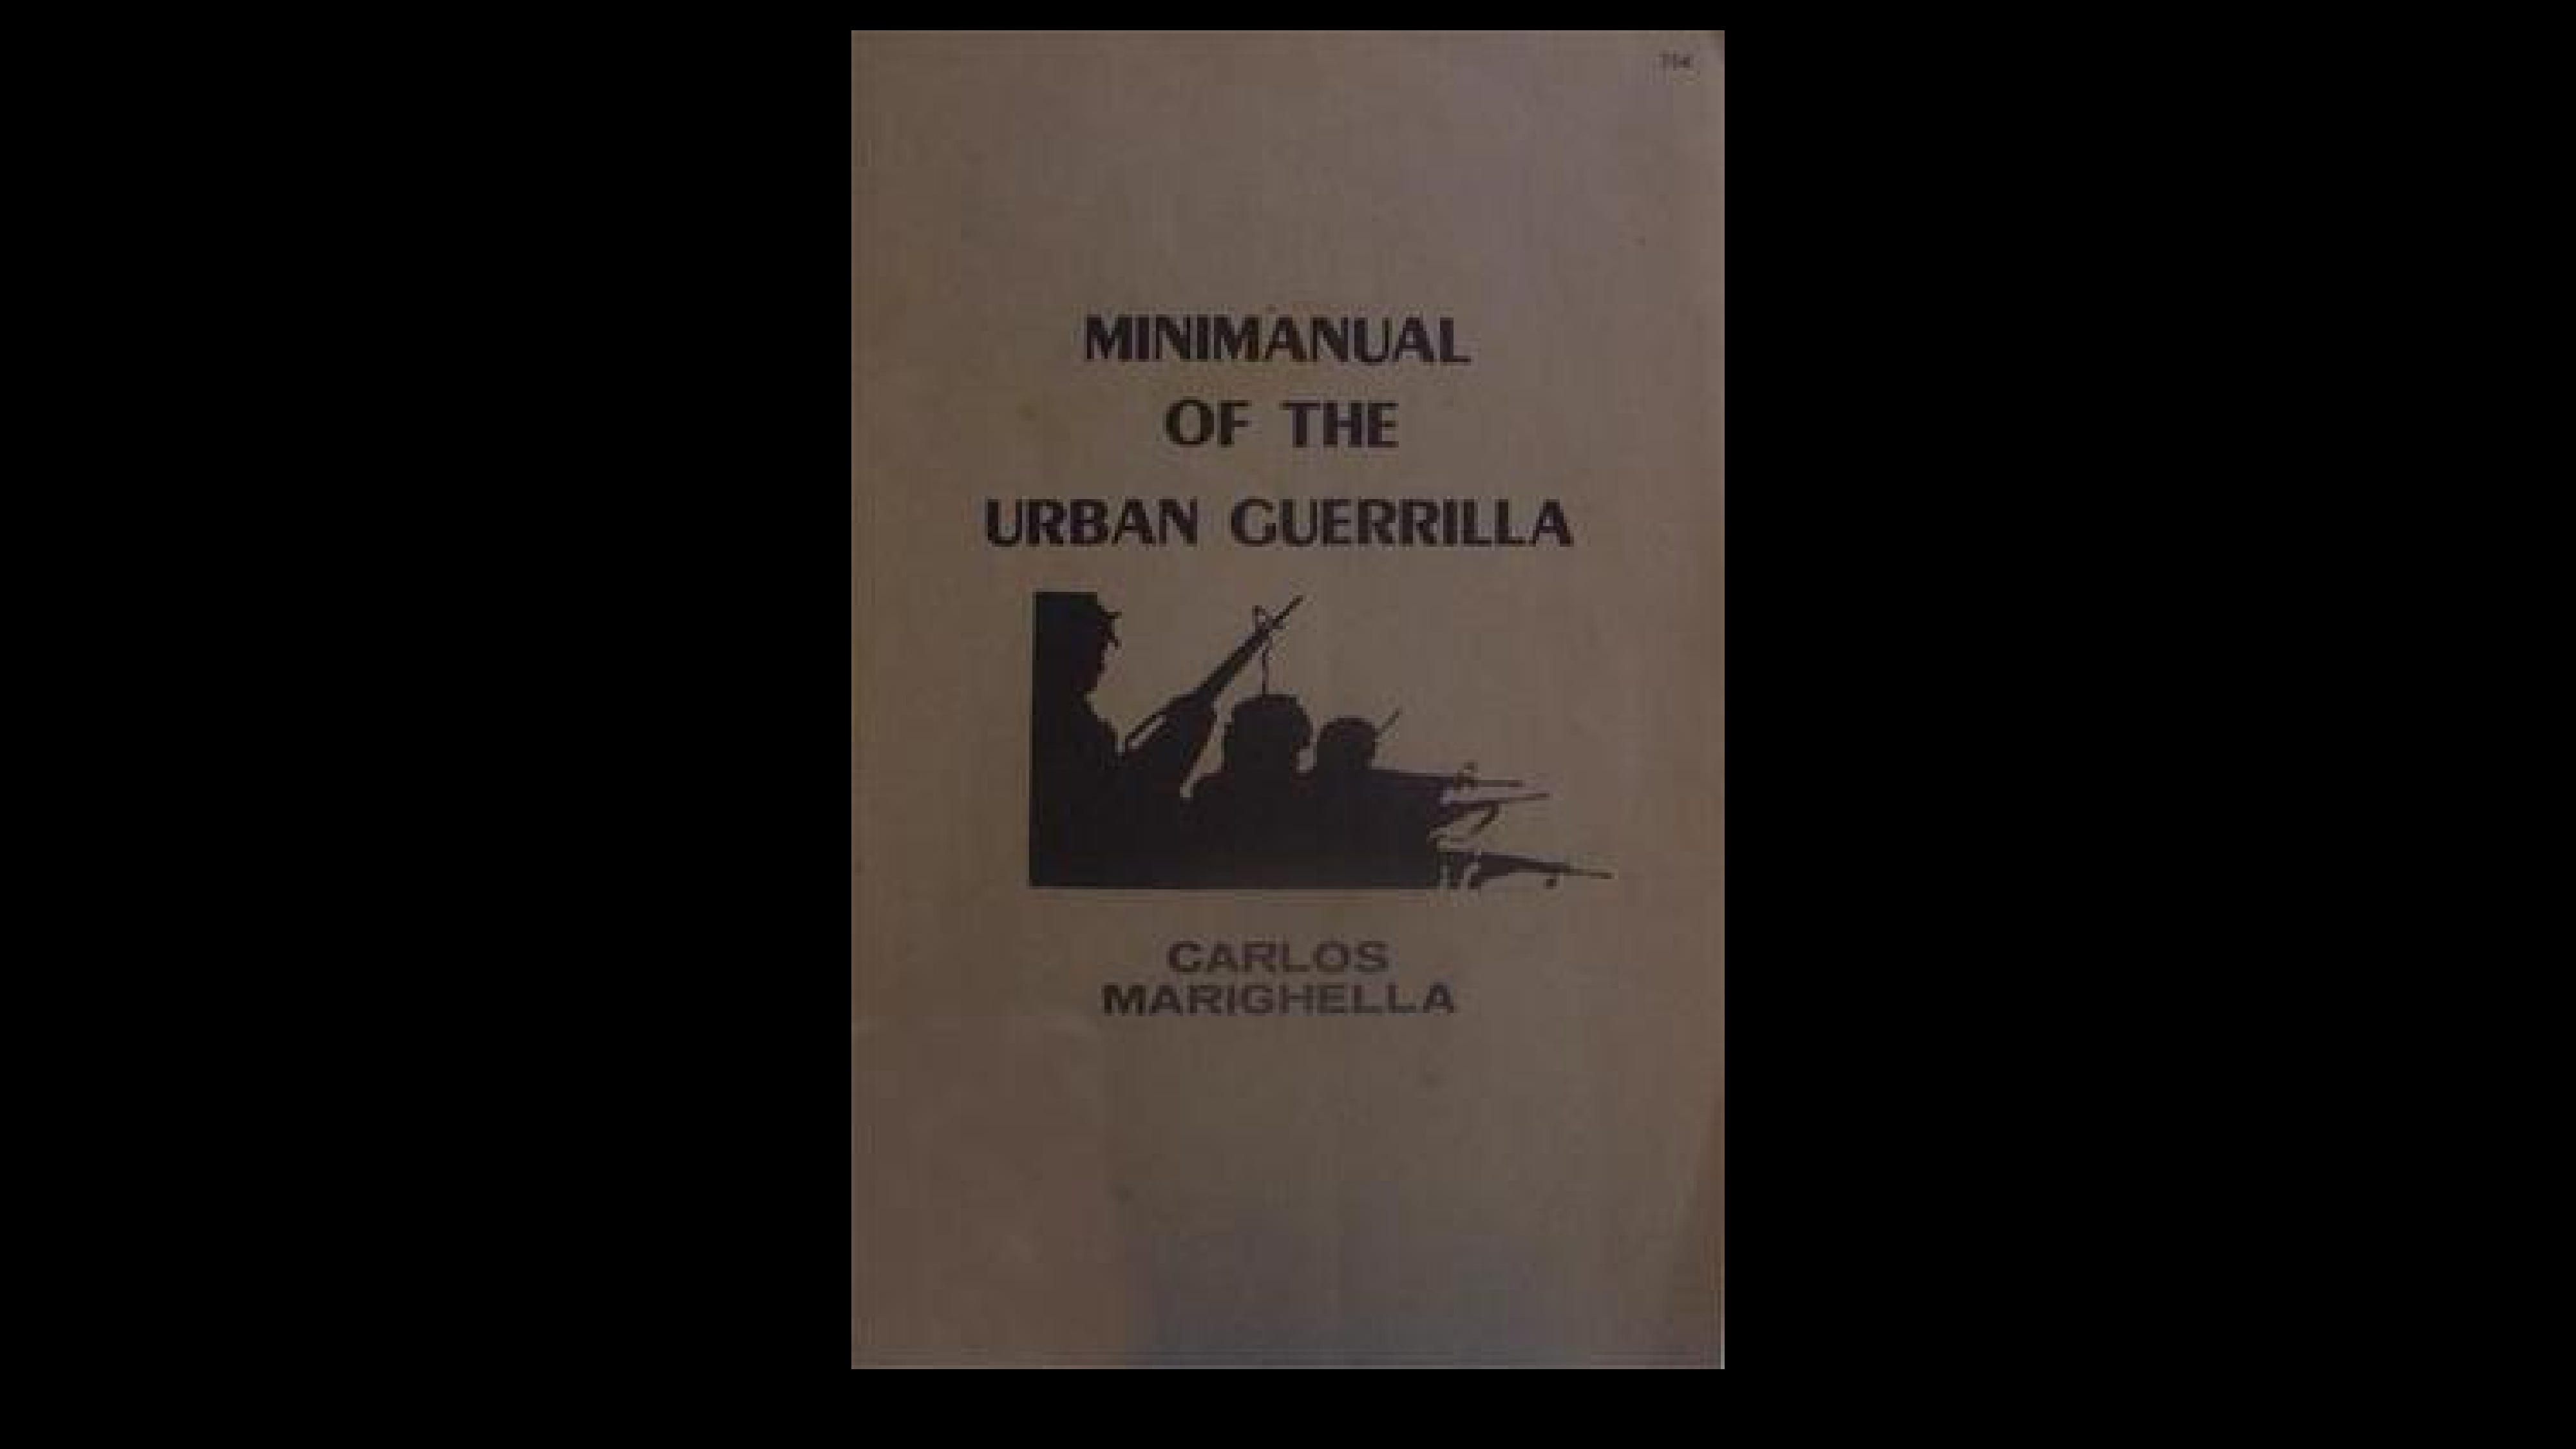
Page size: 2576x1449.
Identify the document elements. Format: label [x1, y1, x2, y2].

title [28, 24, 2548, 1425]
picture [851, 30, 1725, 1369]
